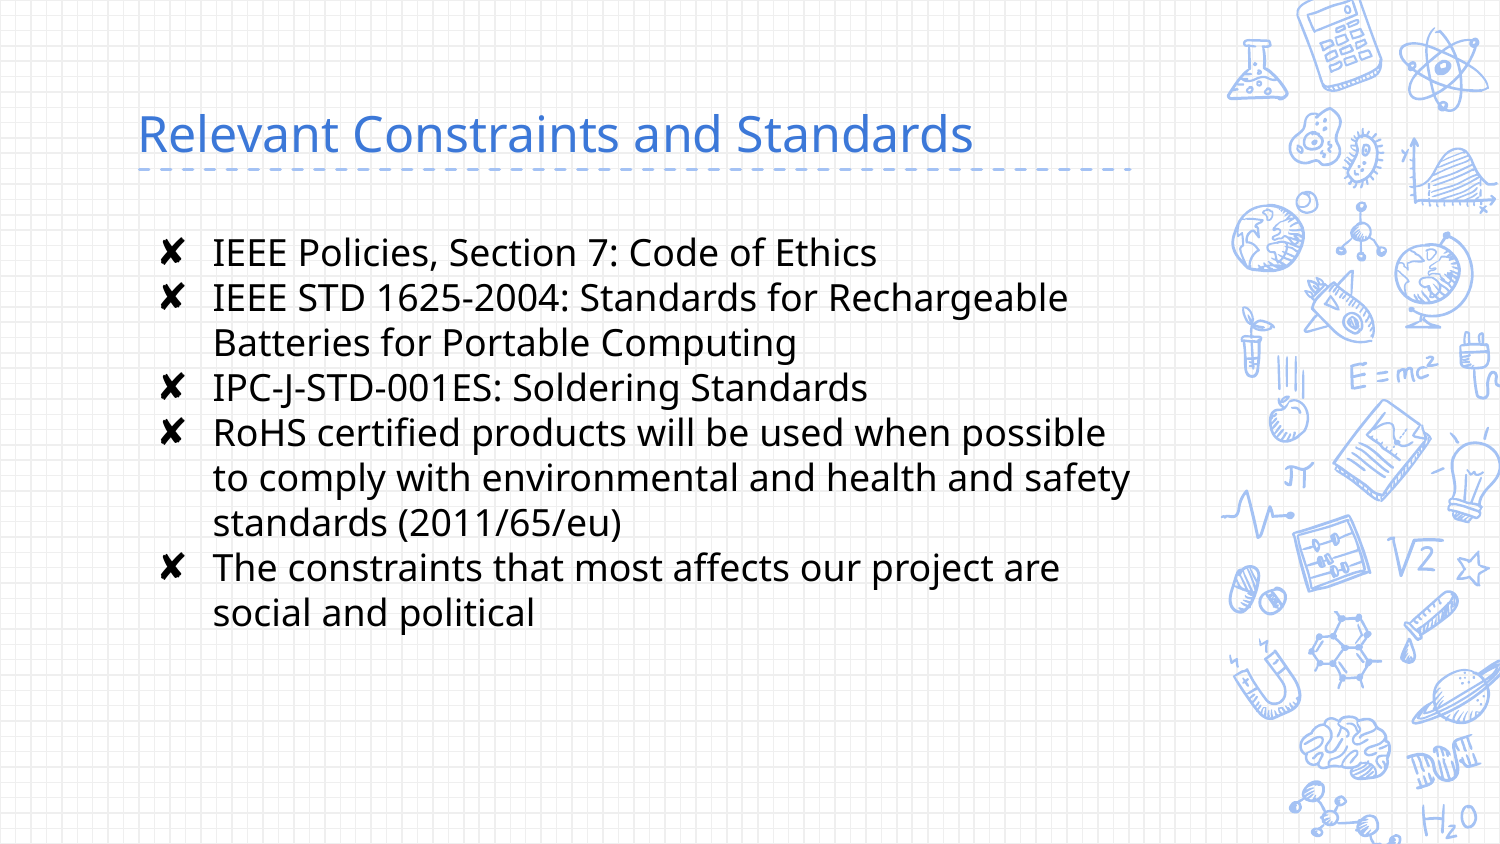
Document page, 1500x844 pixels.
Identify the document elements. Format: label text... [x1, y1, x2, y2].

list IEEE Policies, Section 7: Code of Ethics IEEE STD 1625-2004: Standards for Rechargeable Batteries for Portable Computing IPC-J-STD-001ES: Soldering Standards RoHS certified products will be used when possible to comply with environmental and health and safety standards (2011/65/eu) The constraints that most affects our project are social and political [122, 213, 1161, 806]
title Relevant Constraints and Standards [122, 36, 1130, 178]
